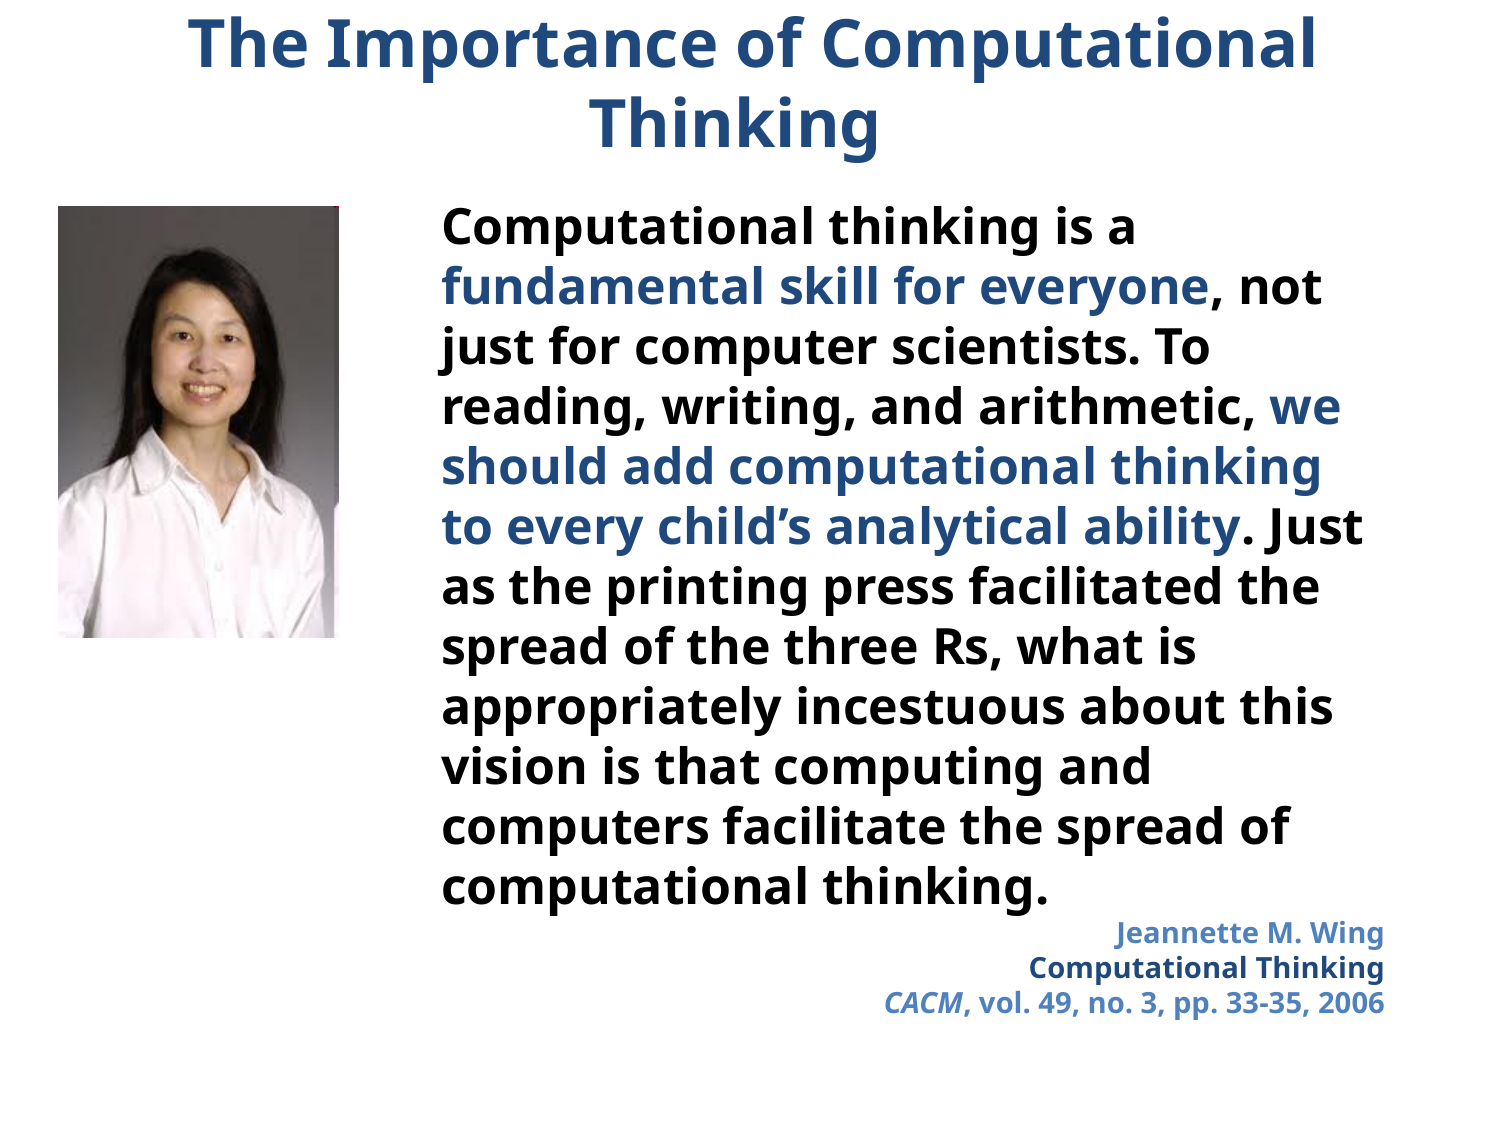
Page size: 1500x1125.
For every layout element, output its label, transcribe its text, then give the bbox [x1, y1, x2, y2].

text_box Computational thinking is a fundamental skill for everyone, not just for computer scientists. To reading, writing, and arithmetic, we should add computational thinking to every child’s analytical ability. Just as the printing press facilitated the spread of the three Rs, what is appropriately incestuous about this vision is that computing and computers facilitate the spread of computational thinking. Jeannette M. Wing Computational Thinking CACM, vol. 49, no. 3, pp. 33-35, 2006 [426, 187, 1400, 1028]
picture [58, 206, 340, 638]
title The Importance of Computational Thinking [0, 11, 1471, 150]
